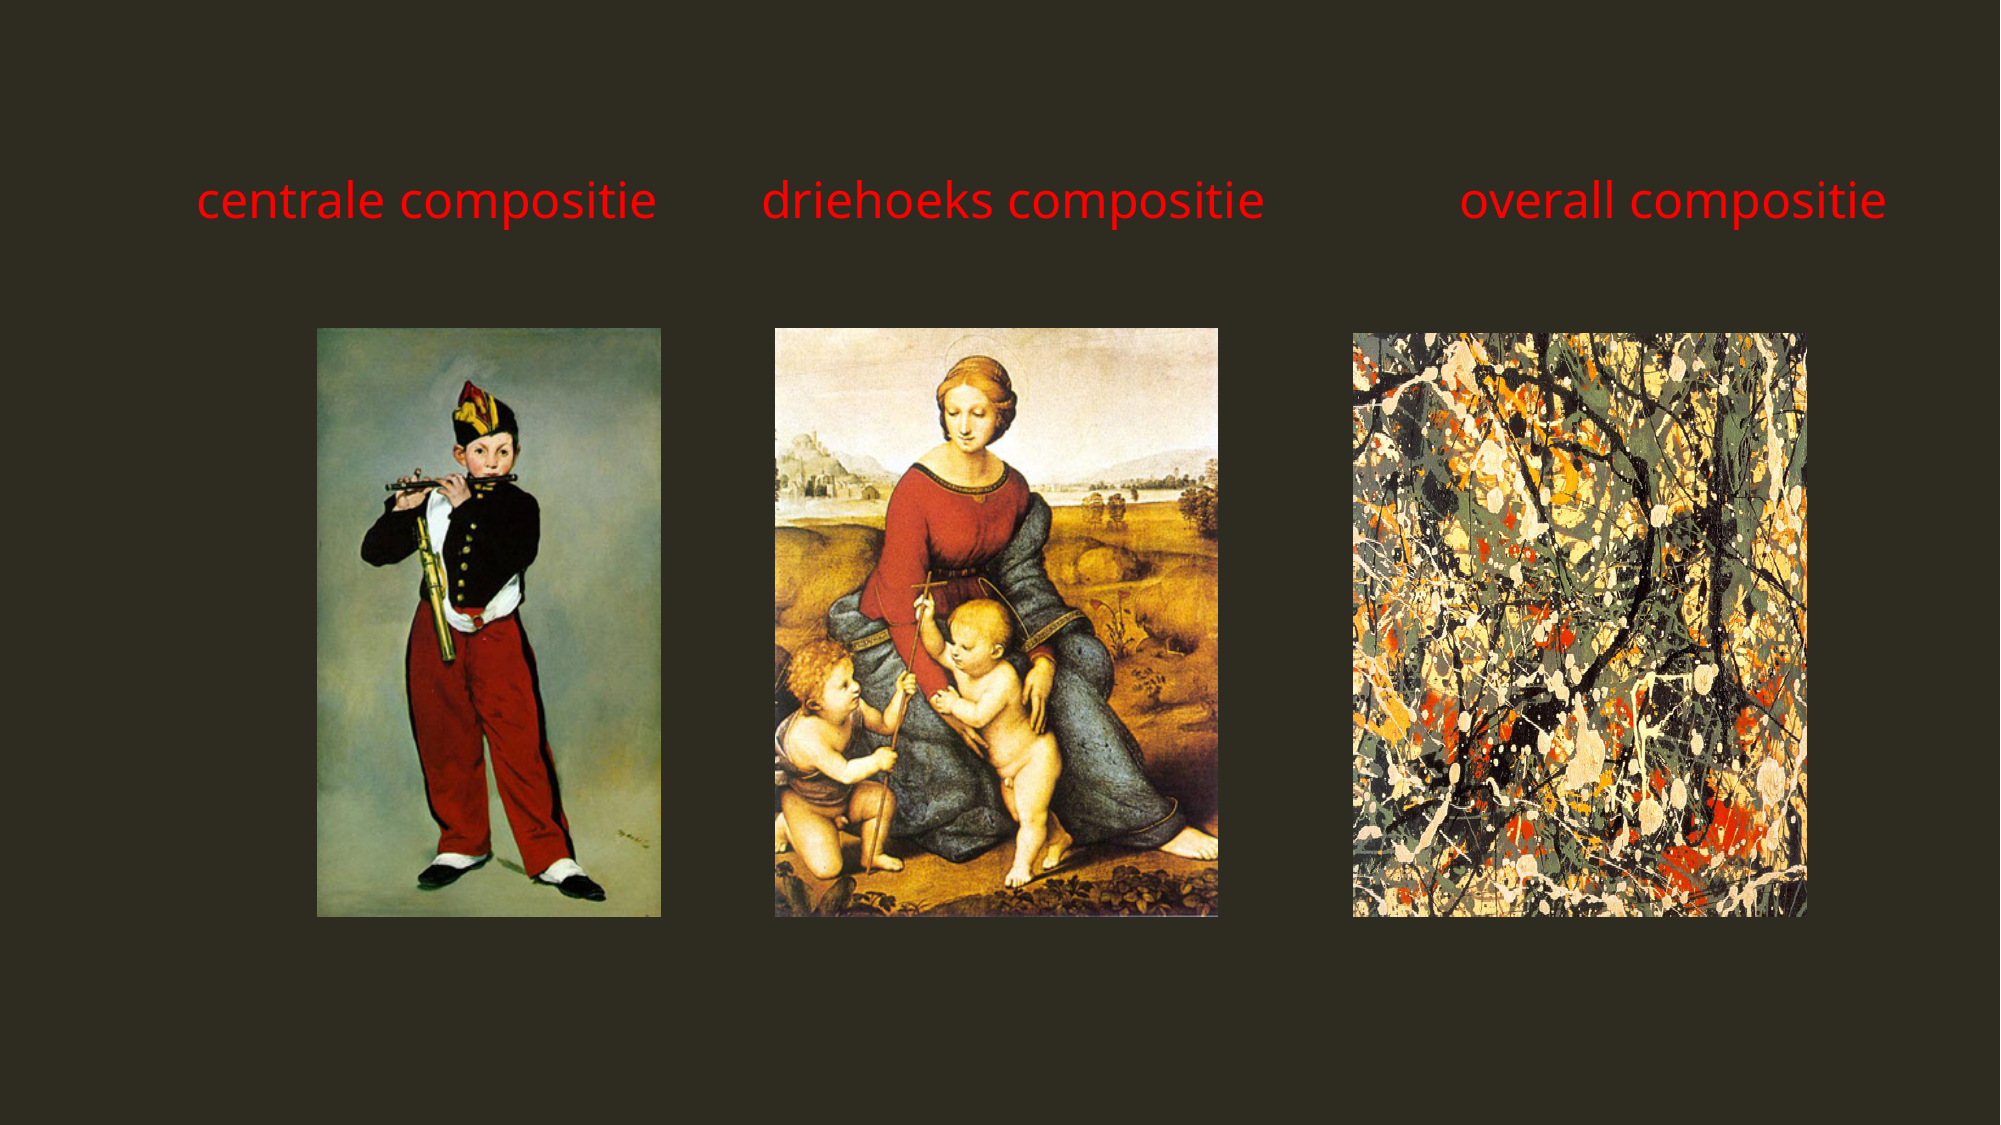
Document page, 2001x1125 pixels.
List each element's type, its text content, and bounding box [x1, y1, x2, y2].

picture [317, 328, 661, 917]
picture [775, 328, 1218, 917]
picture [1353, 333, 1807, 917]
text_box centrale compositie driehoeks compositie overall compositie [181, 160, 1904, 236]
